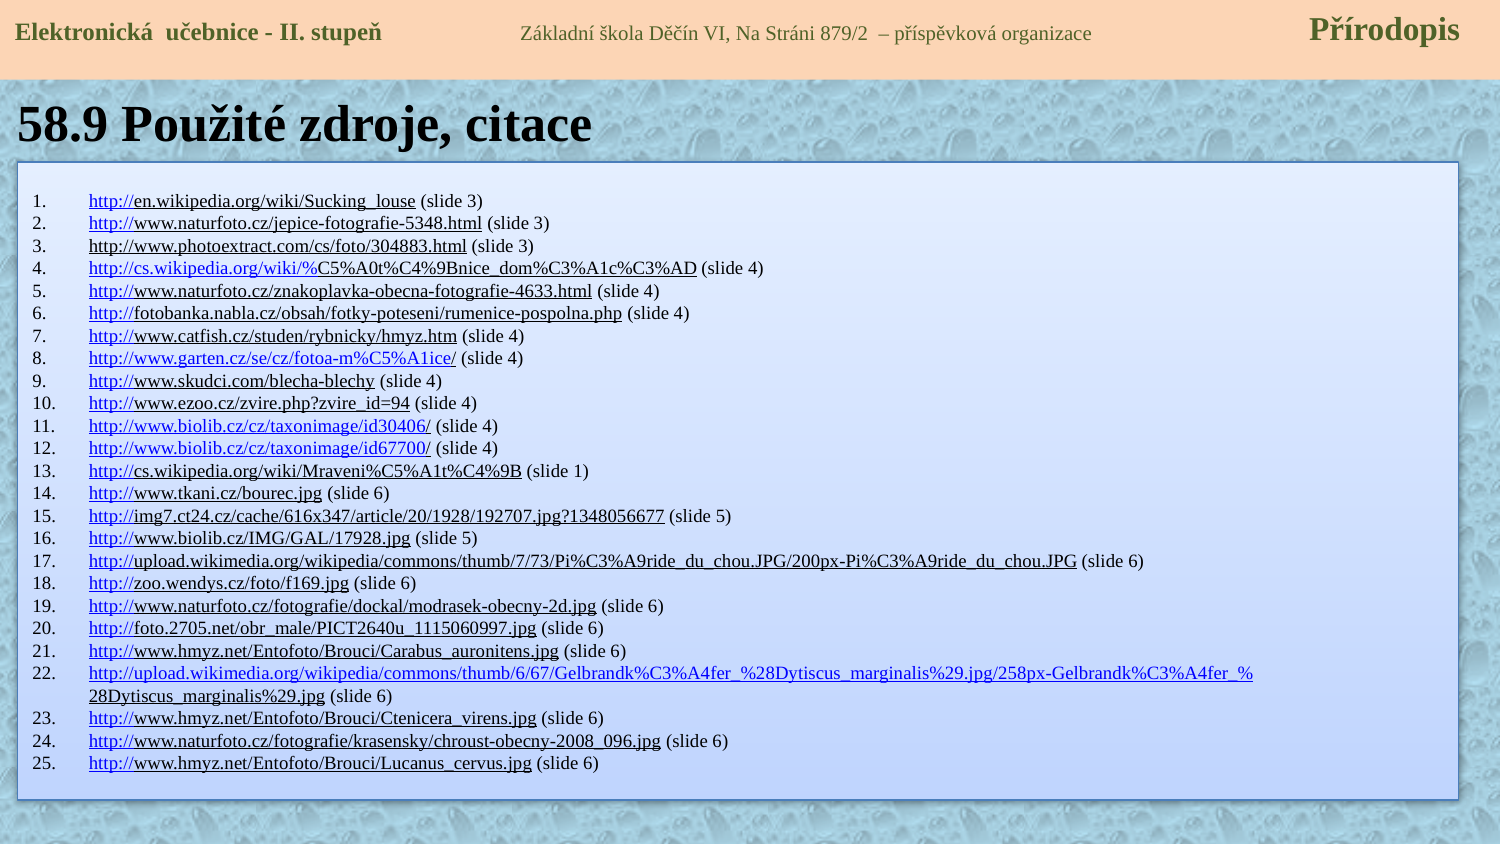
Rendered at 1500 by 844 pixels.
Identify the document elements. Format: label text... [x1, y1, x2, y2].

text_box http://en.wikipedia.org/wiki/Sucking_louse (slide 3) http://www.naturfoto.cz/jepice-fotografie-5348.html (slide 3) http://www.photoextract.com/cs/foto/304883.html (slide 3) http://cs.wikipedia.org/wiki/%C5%A0t%C4%9Bnice_dom%C3%A1c%C3%AD (slide 4) http://www.naturfoto.cz/znakoplavka-obecna-fotografie-4633.html (slide 4) http://fotobanka.nabla.cz/obsah/fotky-poteseni/rumenice-pospolna.php (slide 4) http://www.catfish.cz/studen/rybnicky/hmyz.htm (slide 4) http://www.garten.cz/se/cz/fotoa-m%C5%A1ice/ (slide 4) http://www.skudci.com/blecha-blechy (slide 4) http://www.ezoo.cz/zvire.php?zvire_id=94 (slide 4) http://www.biolib.cz/cz/taxonimage/id30406/ (slide 4) http://www.biolib.cz/cz/taxonimage/id67700/ (slide 4) http://cs.wikipedia.org/wiki/Mraveni%C5%A1t%C4%9B (slide 1) http://www.tkani.cz/bourec.jpg (slide 6) http://img7.ct24.cz/cache/616x347/article/20/1928/192707.jpg?1348056677 (slide 5) http://www.biolib.cz/IMG/GAL/17928.jpg (slide 5) http://upload.wikimedia.org/wikipedia/commons/thumb/7/73/Pi%C3%A9ride_du_chou.JPG/200px-Pi%C3%A9ride_du_chou.JPG (slide 6) http://zoo.wendys.cz/foto/f169.jpg (slide 6) http://www.naturfoto.cz/fotografie/dockal/modrasek-obecny-2d.jpg (slide 6) http://foto.2705.net/obr_male/PICT2640u_1115060997.jpg (slide 6) http://www.hmyz.net/Entofoto/Brouci/Carabus_auronitens.jpg (slide 6) http://upload.wikimedia.org/wikipedia/commons/thumb/6/67/Gelbrandk%C3%A4fer_%28Dytiscus_marginalis%29.jpg/258px-Gelbrandk%C3%A4fer_%28Dytiscus_marginalis%29.jpg (slide 6) http://www.hmyz.net/Entofoto/Brouci/Ctenicera_virens.jpg (slide 6) http://www.naturfoto.cz/fotografie/krasensky/chroust-obecny-2008_096.jpg (slide 6) http://www.hmyz.net/Entofoto/Brouci/Lucanus_cervus.jpg (slide 6) [17, 161, 1459, 801]
text_box Elektronická učebnice - II. stupeň Základní škola Děčín VI, Na Stráni 879/2 – příspěvková organizace Přírodopis [0, 0, 1500, 80]
text_box 58.9 Použité zdroje, citace [3, 81, 987, 180]
